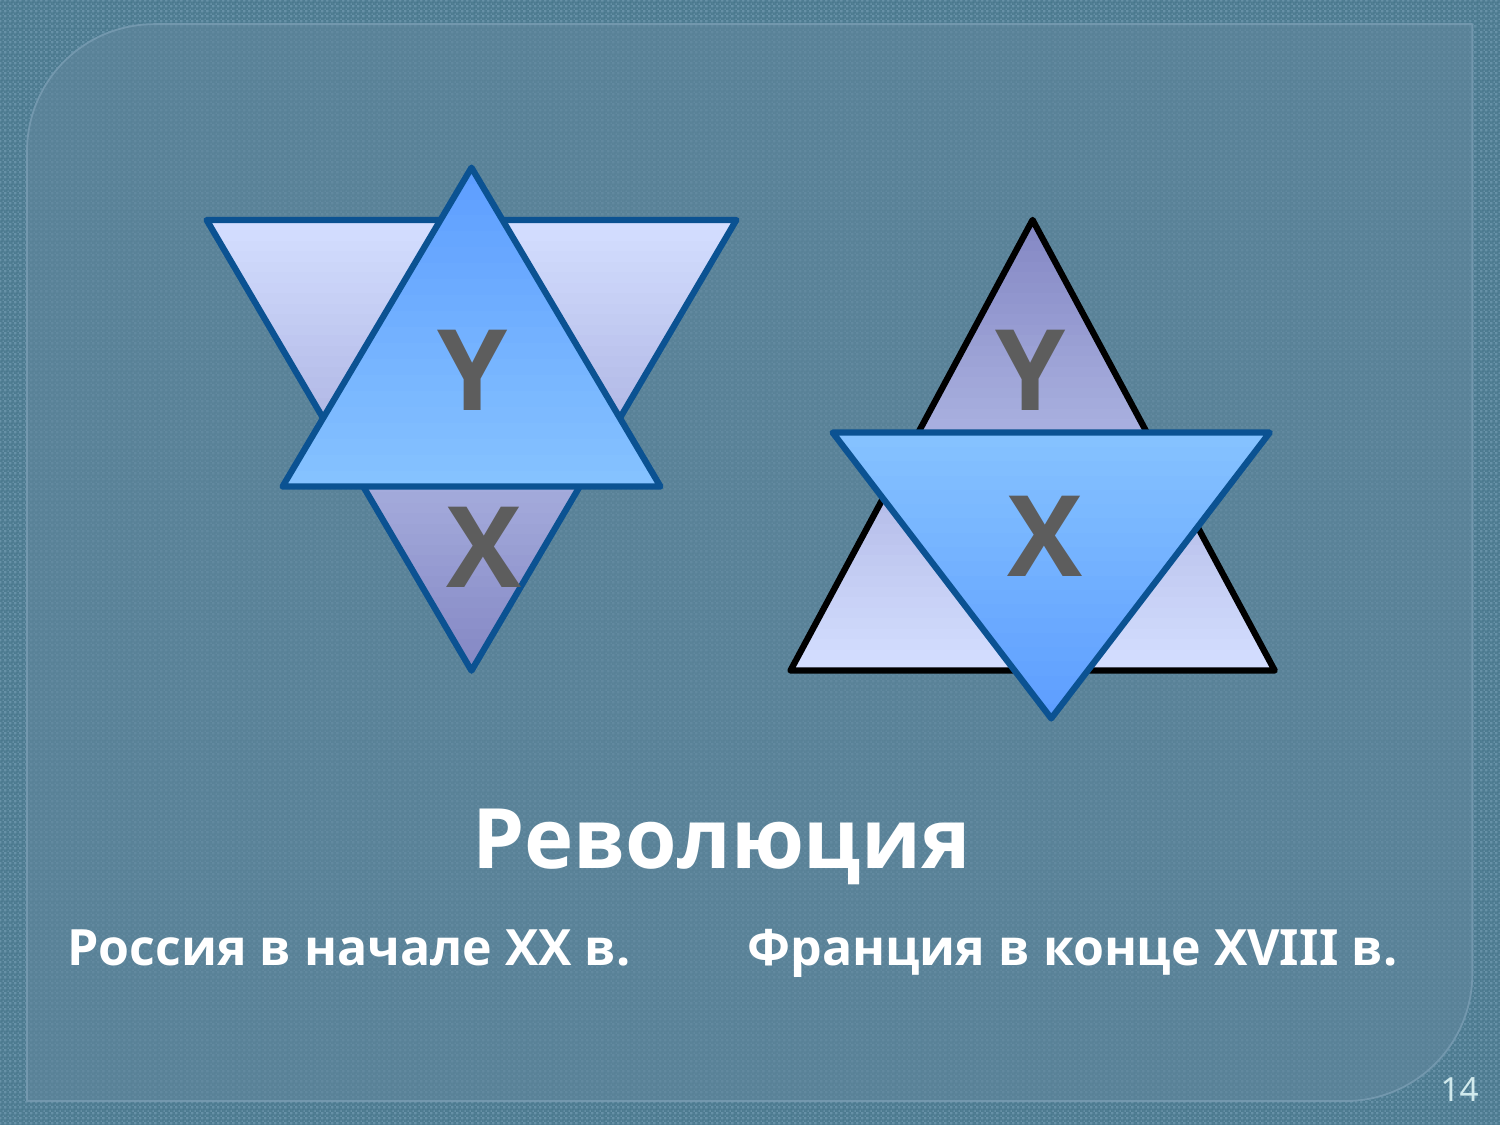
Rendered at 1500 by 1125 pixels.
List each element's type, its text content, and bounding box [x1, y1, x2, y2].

text_box [361, 490, 431, 608]
text_box [1081, 303, 1149, 429]
text_box [203, 216, 438, 418]
text_box [787, 499, 1012, 674]
text_box [1090, 528, 1278, 674]
text_box [436, 618, 507, 674]
text_box X [986, 456, 1103, 607]
text_box [916, 311, 980, 429]
text_box [505, 216, 740, 418]
text_box Y [422, 290, 512, 441]
text_box Революция Россия в начале ХХ в. Франция в конце XVIII в. [17, 727, 1447, 983]
text_box [991, 216, 1074, 290]
text_box Y [980, 290, 1081, 429]
text_box X [431, 490, 524, 618]
text_box [829, 429, 1273, 722]
text_box [524, 490, 582, 588]
text_box [279, 164, 664, 490]
slide_number 14 [1417, 1068, 1494, 1114]
